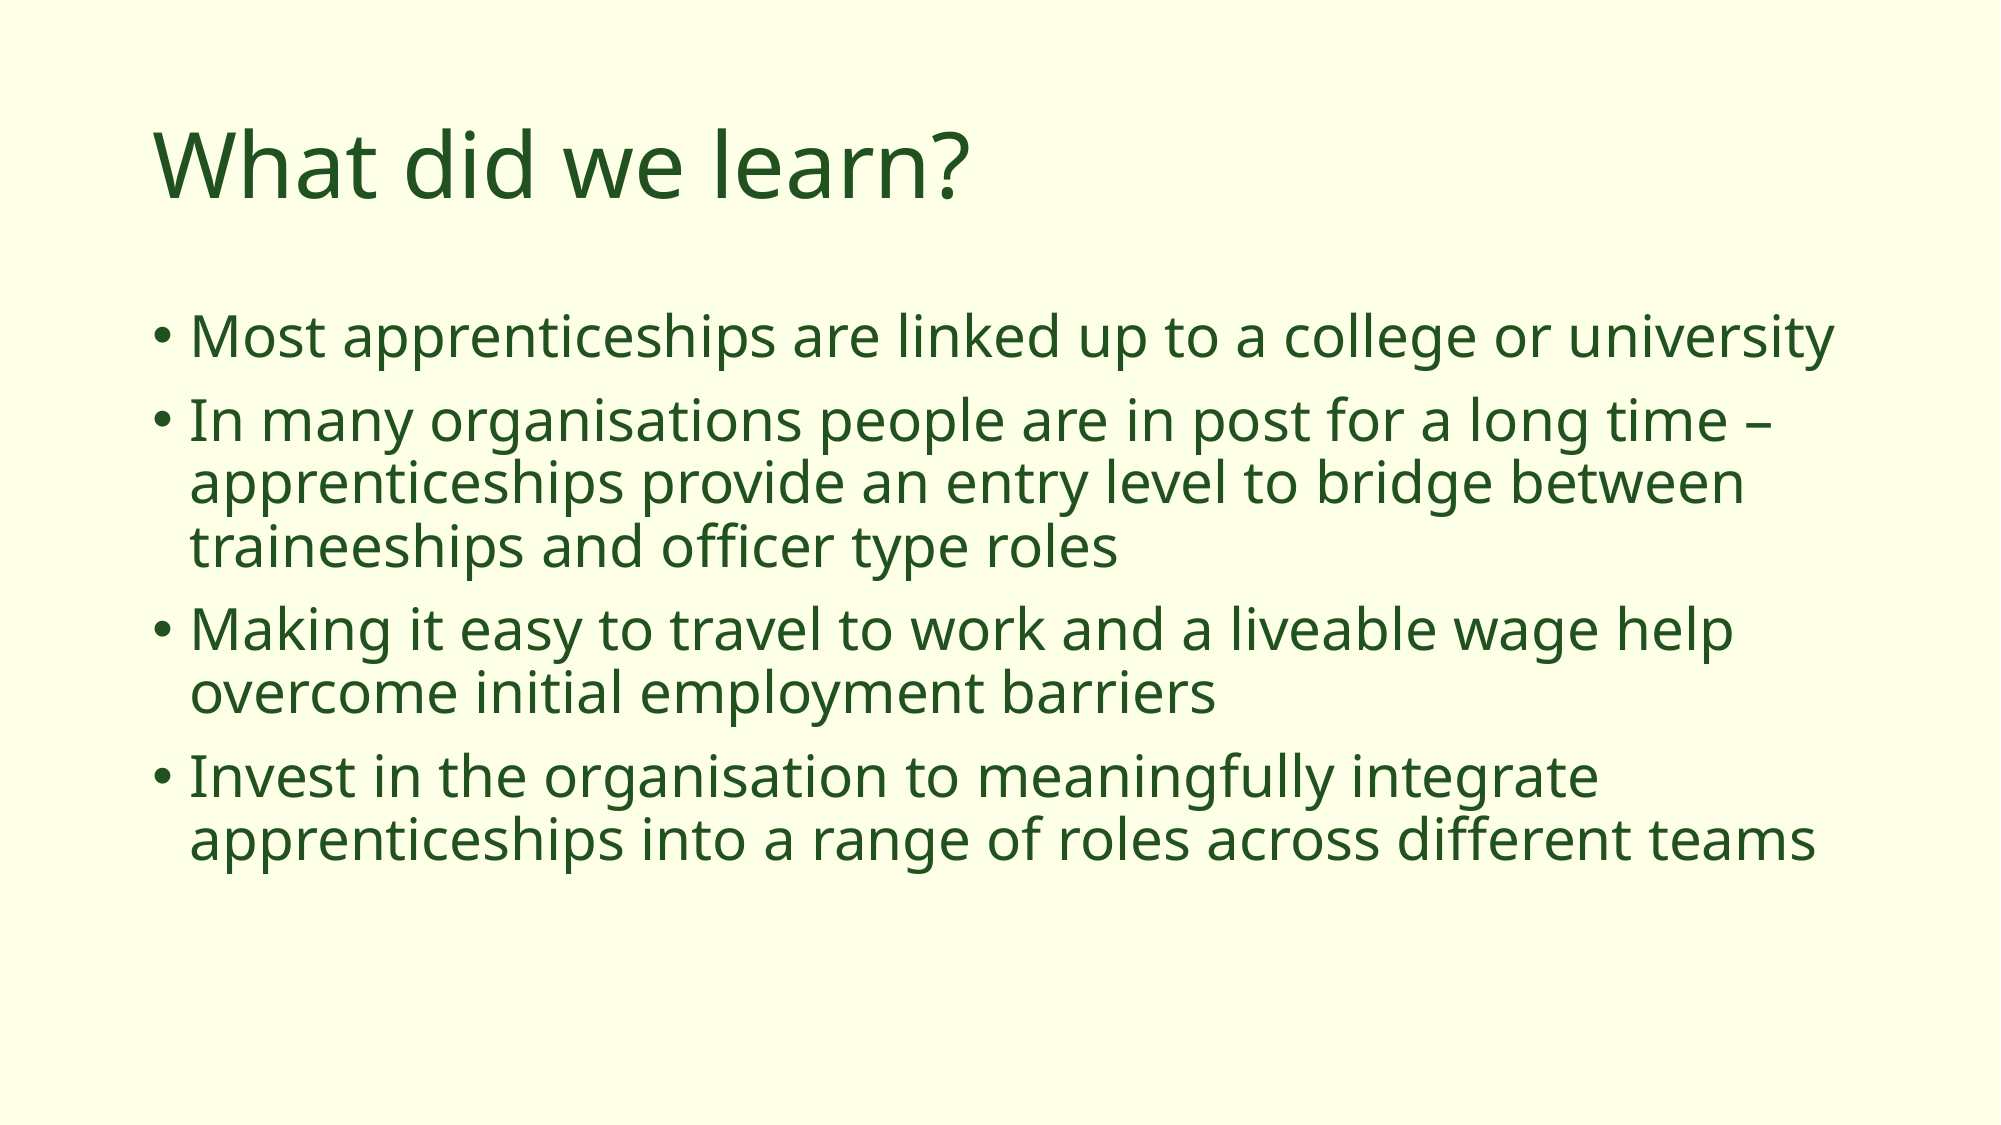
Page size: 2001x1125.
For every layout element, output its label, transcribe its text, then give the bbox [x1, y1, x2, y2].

list Most apprenticeships are linked up to a college or university In many organisations people are in post for a long time – apprenticeships provide an entry level to bridge between traineeships and officer type roles Making it easy to travel to work and a liveable wage help overcome initial employment barriers Invest in the organisation to meaningfully integrate apprenticeships into a range of roles across different teams [137, 299, 1863, 1014]
title What did we learn? [137, 59, 1863, 278]
